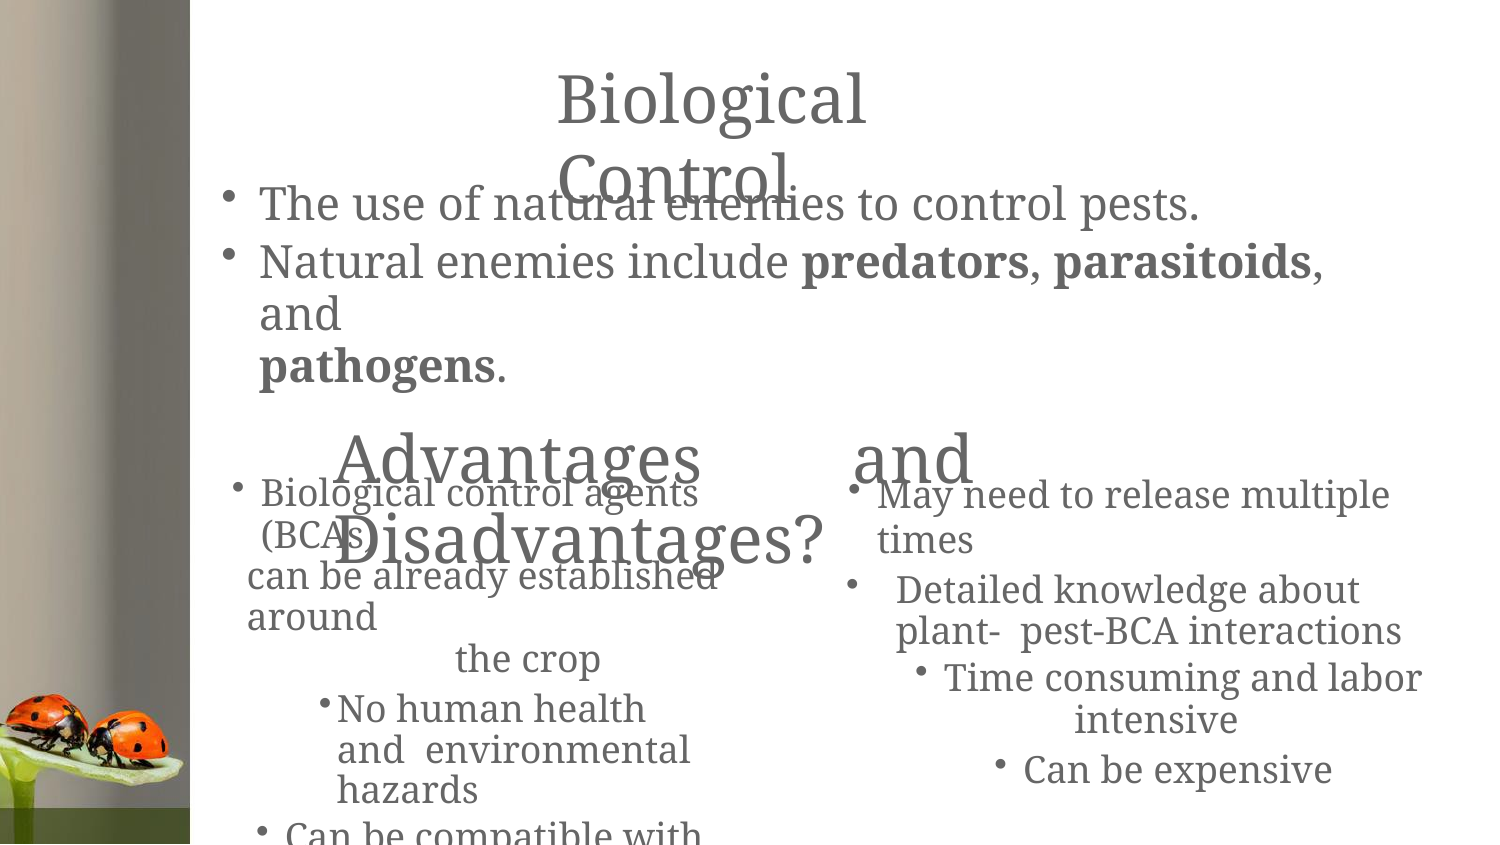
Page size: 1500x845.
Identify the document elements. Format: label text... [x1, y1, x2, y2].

text_box The use of natural enemies to control pests. Natural enemies include predators, parasitoids, and pathogens. Advantages and Disadvantages? [219, 166, 1394, 577]
text_box Biological control agents (BCAs) can be already established around the crop No human health and environmental hazards Can be compatible with some pesticides Can be cheap [229, 469, 812, 845]
text_box [0, 0, 195, 844]
text_box May need to release multiple times Detailed knowledge about plant- pest-BCA interactions Time consuming and labor intensive Can be expensive [845, 464, 1457, 791]
title Biological Control [553, 55, 1089, 166]
